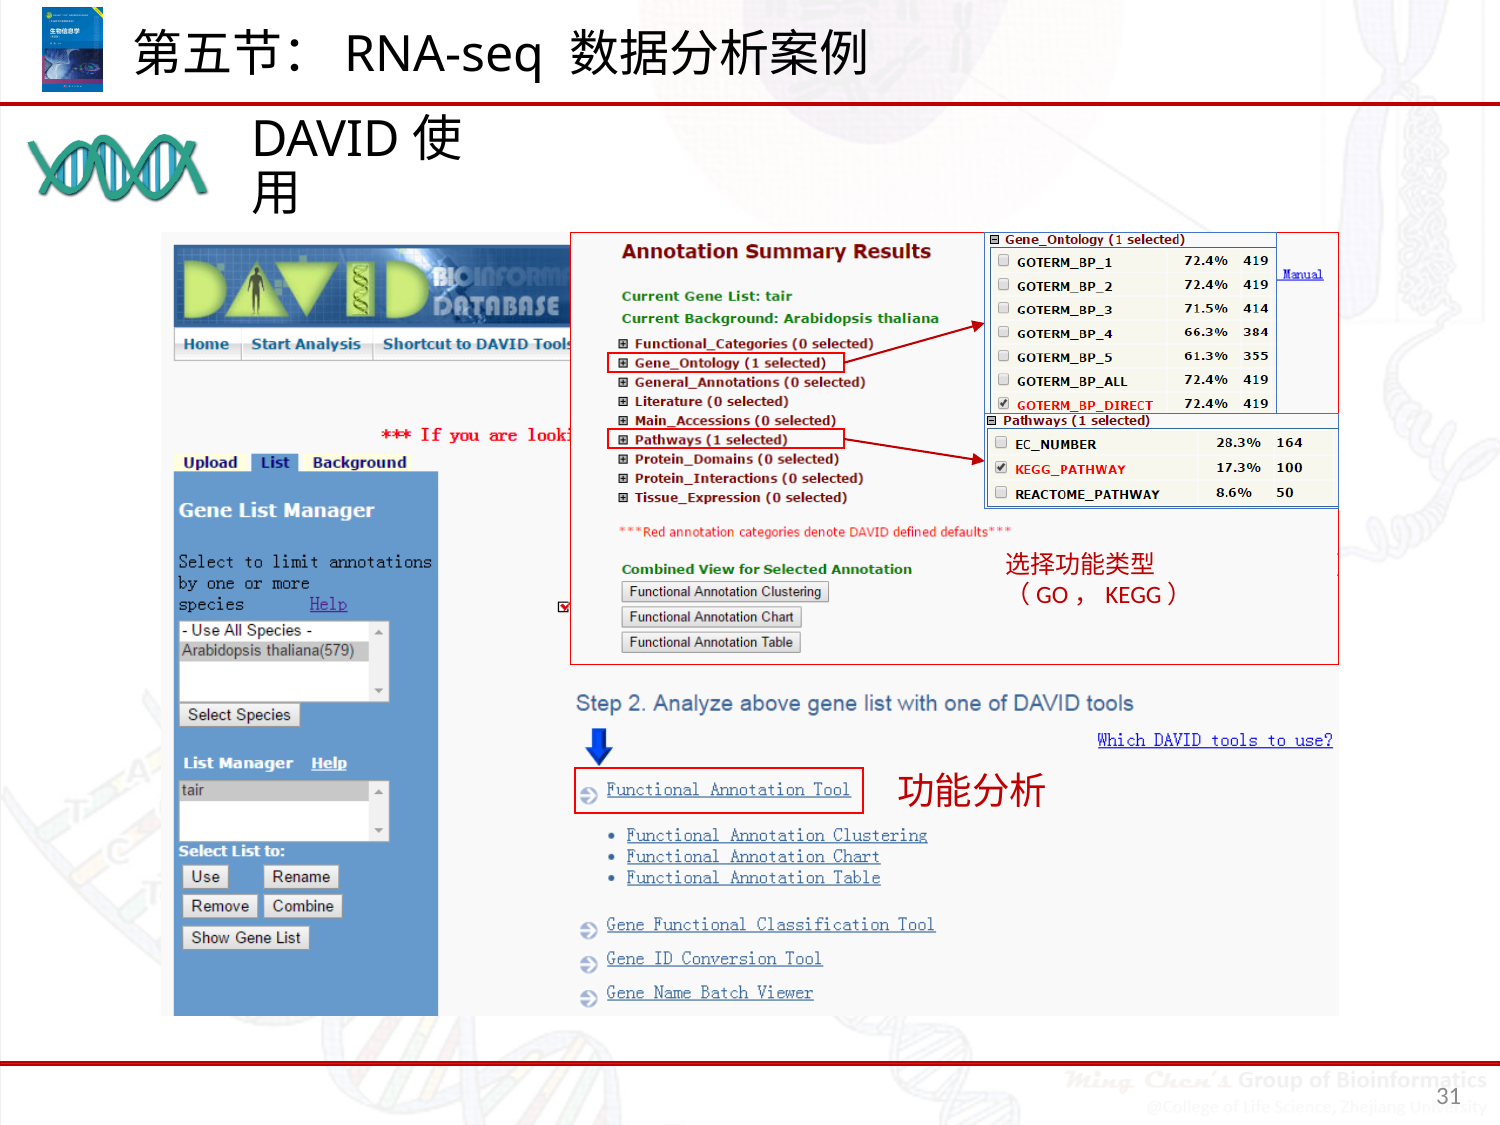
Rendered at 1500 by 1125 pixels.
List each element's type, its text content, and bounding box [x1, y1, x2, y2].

picture [161, 232, 1339, 1016]
text_box DAVID使用 [236, 124, 497, 210]
text_box 第五节：RNA-seq 数据分析案例 [117, 13, 1246, 89]
picture [42, 7, 103, 92]
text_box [843, 323, 985, 363]
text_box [843, 438, 985, 462]
text_box [0, 102, 1500, 106]
slide_number 31 [1417, 1066, 1481, 1125]
text_box [0, 1061, 1500, 1066]
picture [25, 128, 210, 208]
